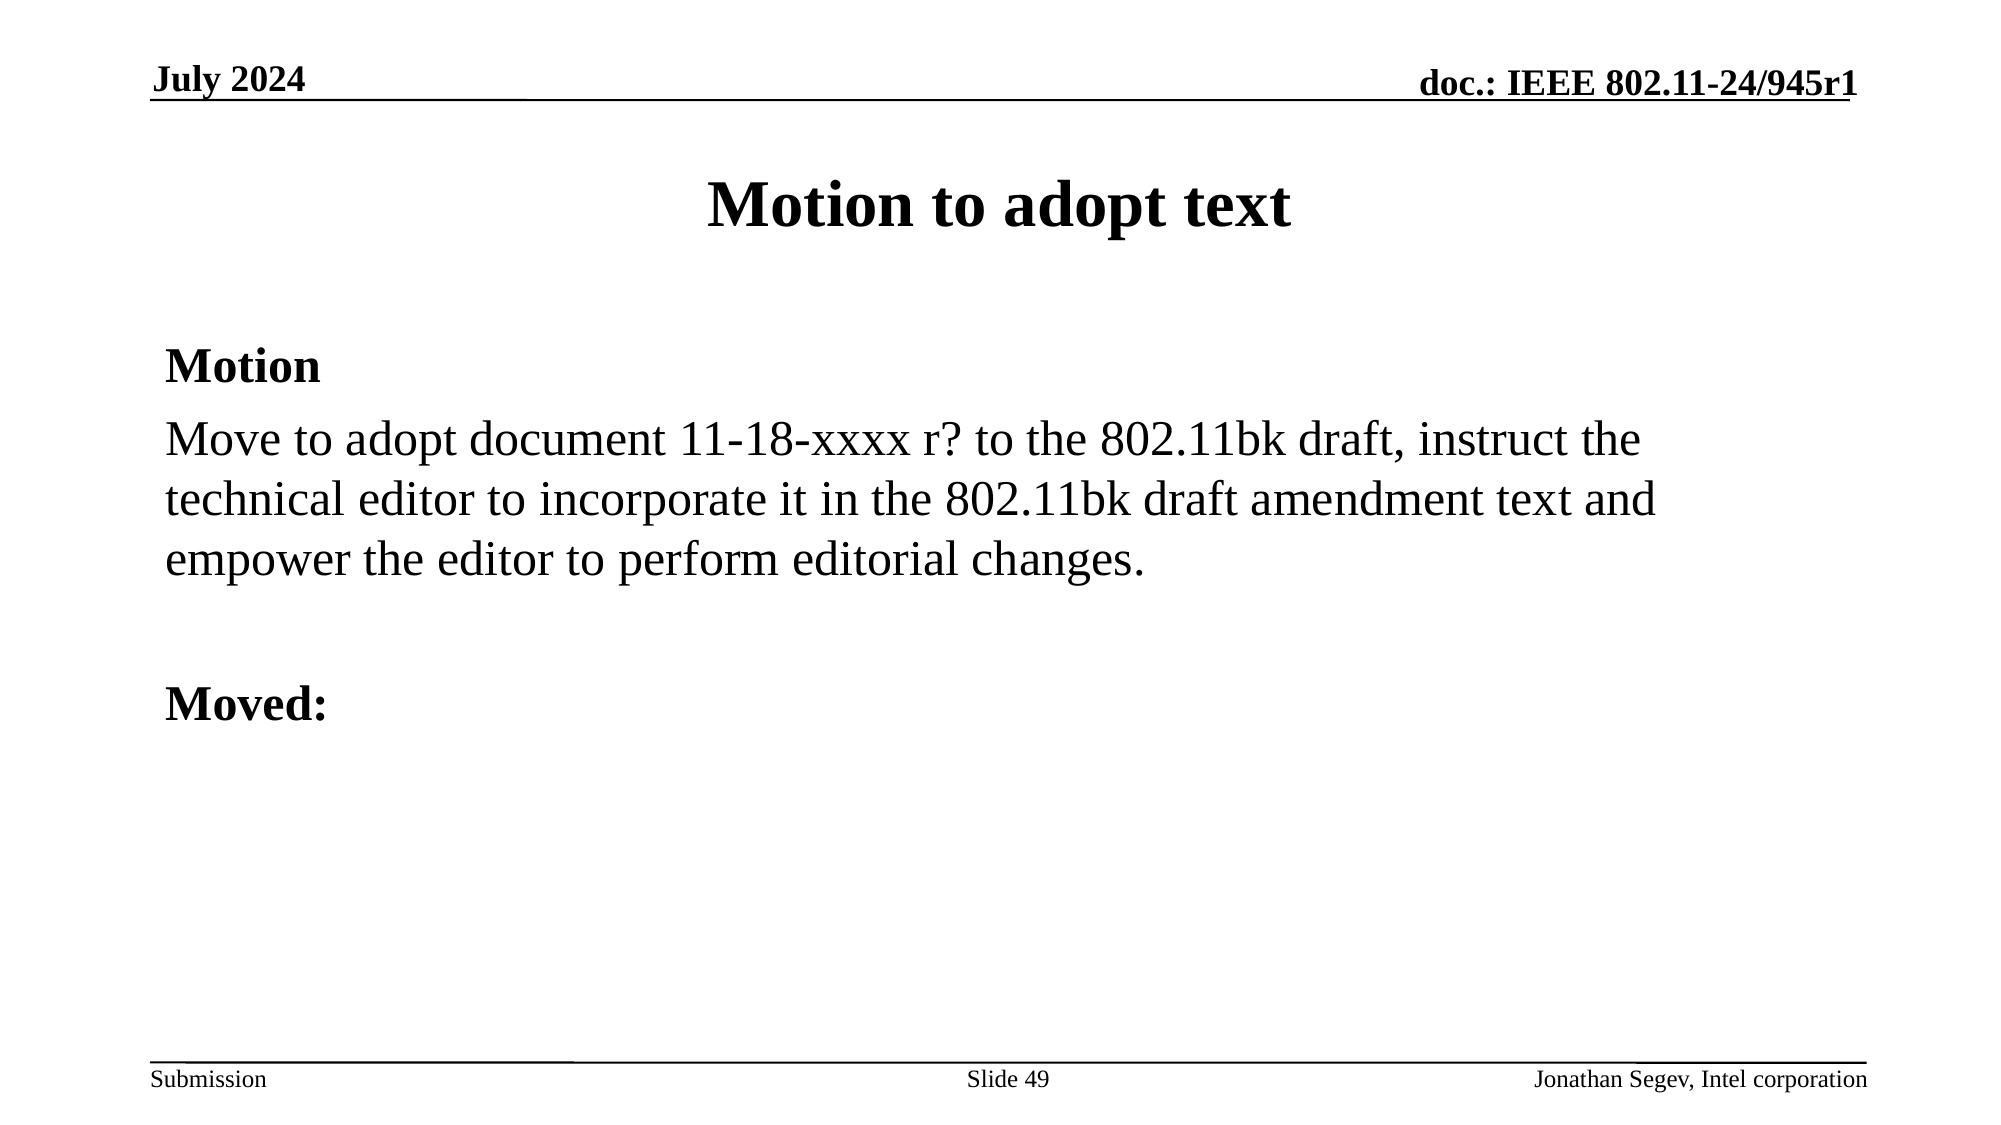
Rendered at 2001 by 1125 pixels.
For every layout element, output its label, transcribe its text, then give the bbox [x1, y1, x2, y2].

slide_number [152, 54, 563, 100]
slide_number Slide 49 [950, 1061, 1067, 1123]
footer Jonathan Segev, Intel corporation [1171, 1061, 1869, 1093]
title Motion to adopt text [149, 112, 1850, 288]
list Motion Move to adopt document 11-18-xxxx r? to the 802.11bk draft, instruct the technical editor to incorporate it in the 802.11bk draft amendment text and empower the editor to perform editorial changes. Moved: [149, 324, 1850, 1000]
